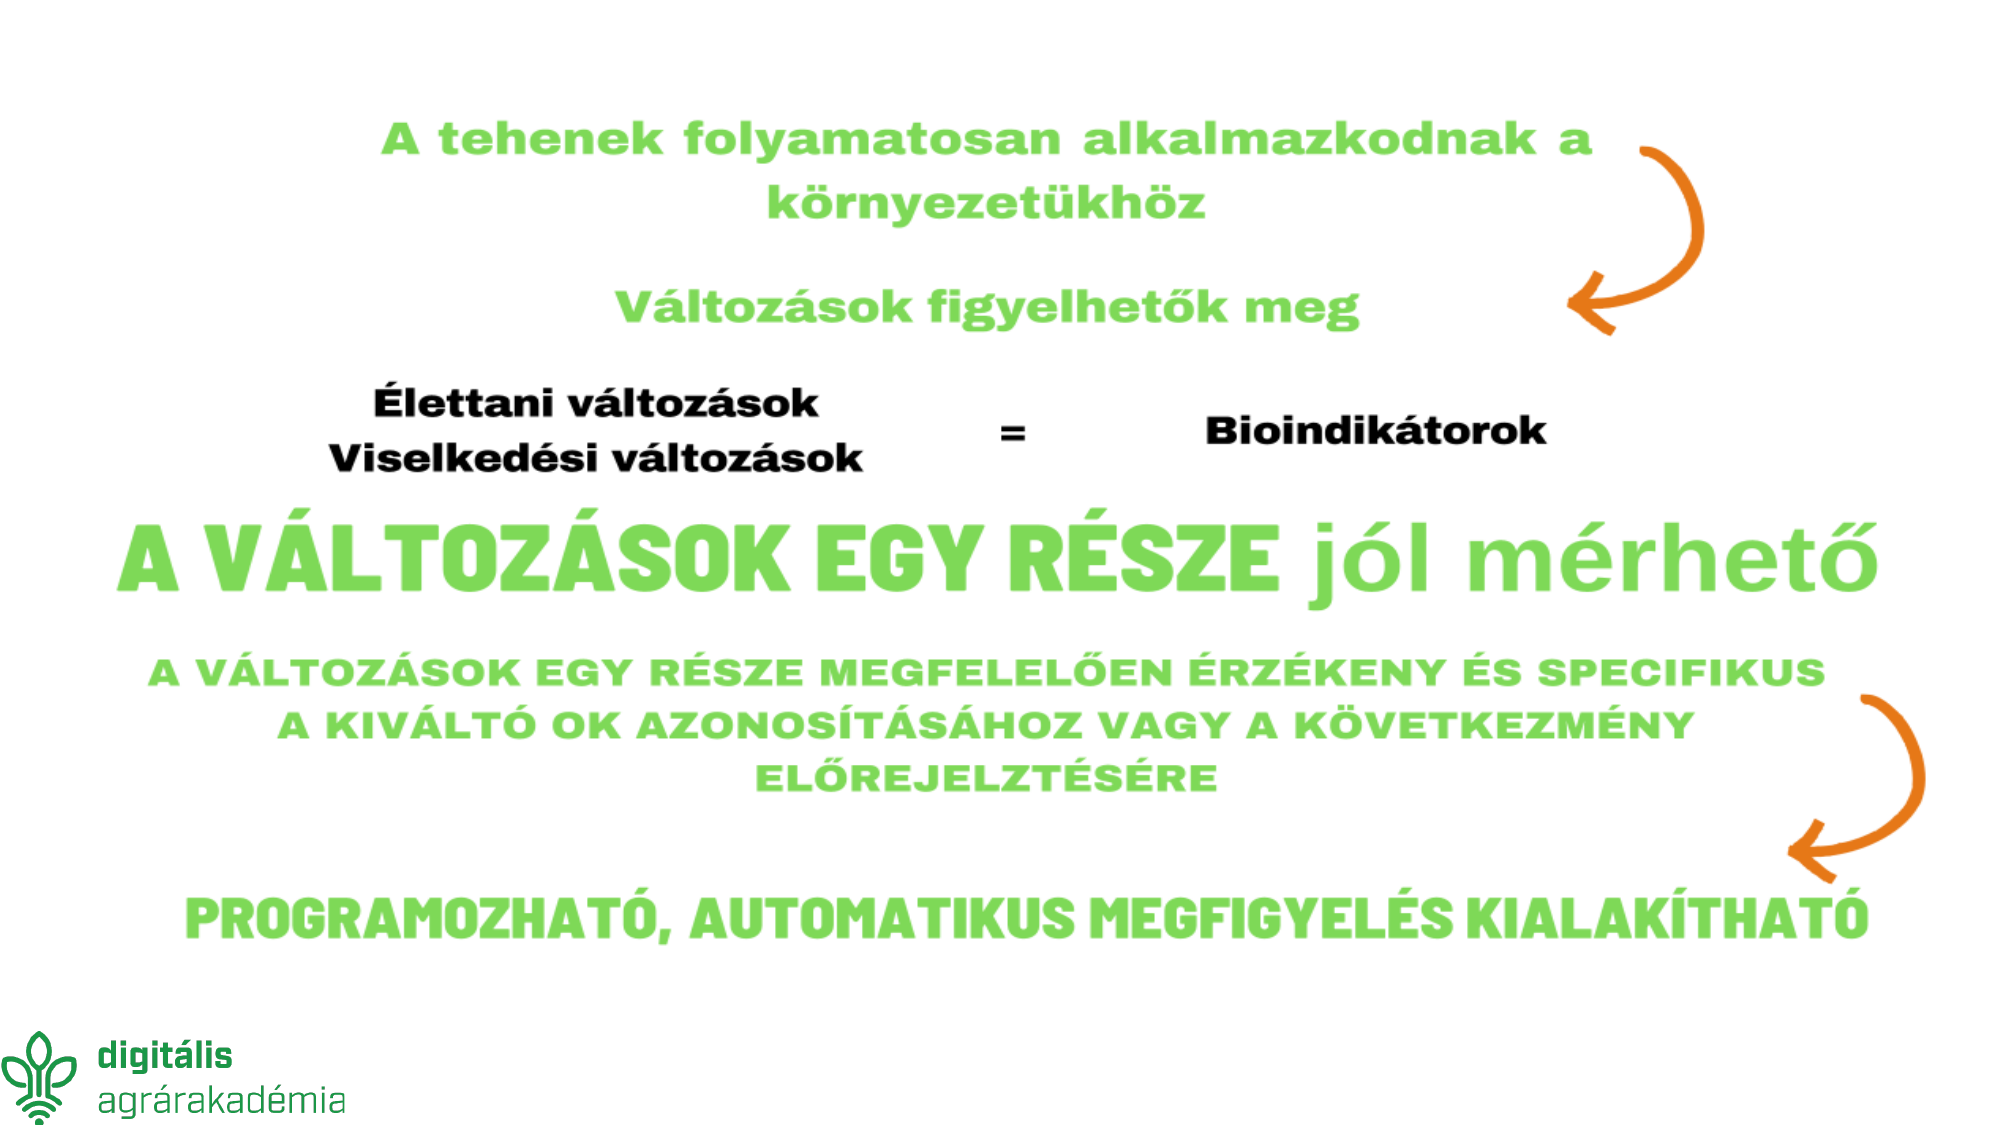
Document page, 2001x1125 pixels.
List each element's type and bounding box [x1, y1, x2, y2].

picture [51, 68, 1949, 1019]
picture [0, 1031, 345, 1125]
